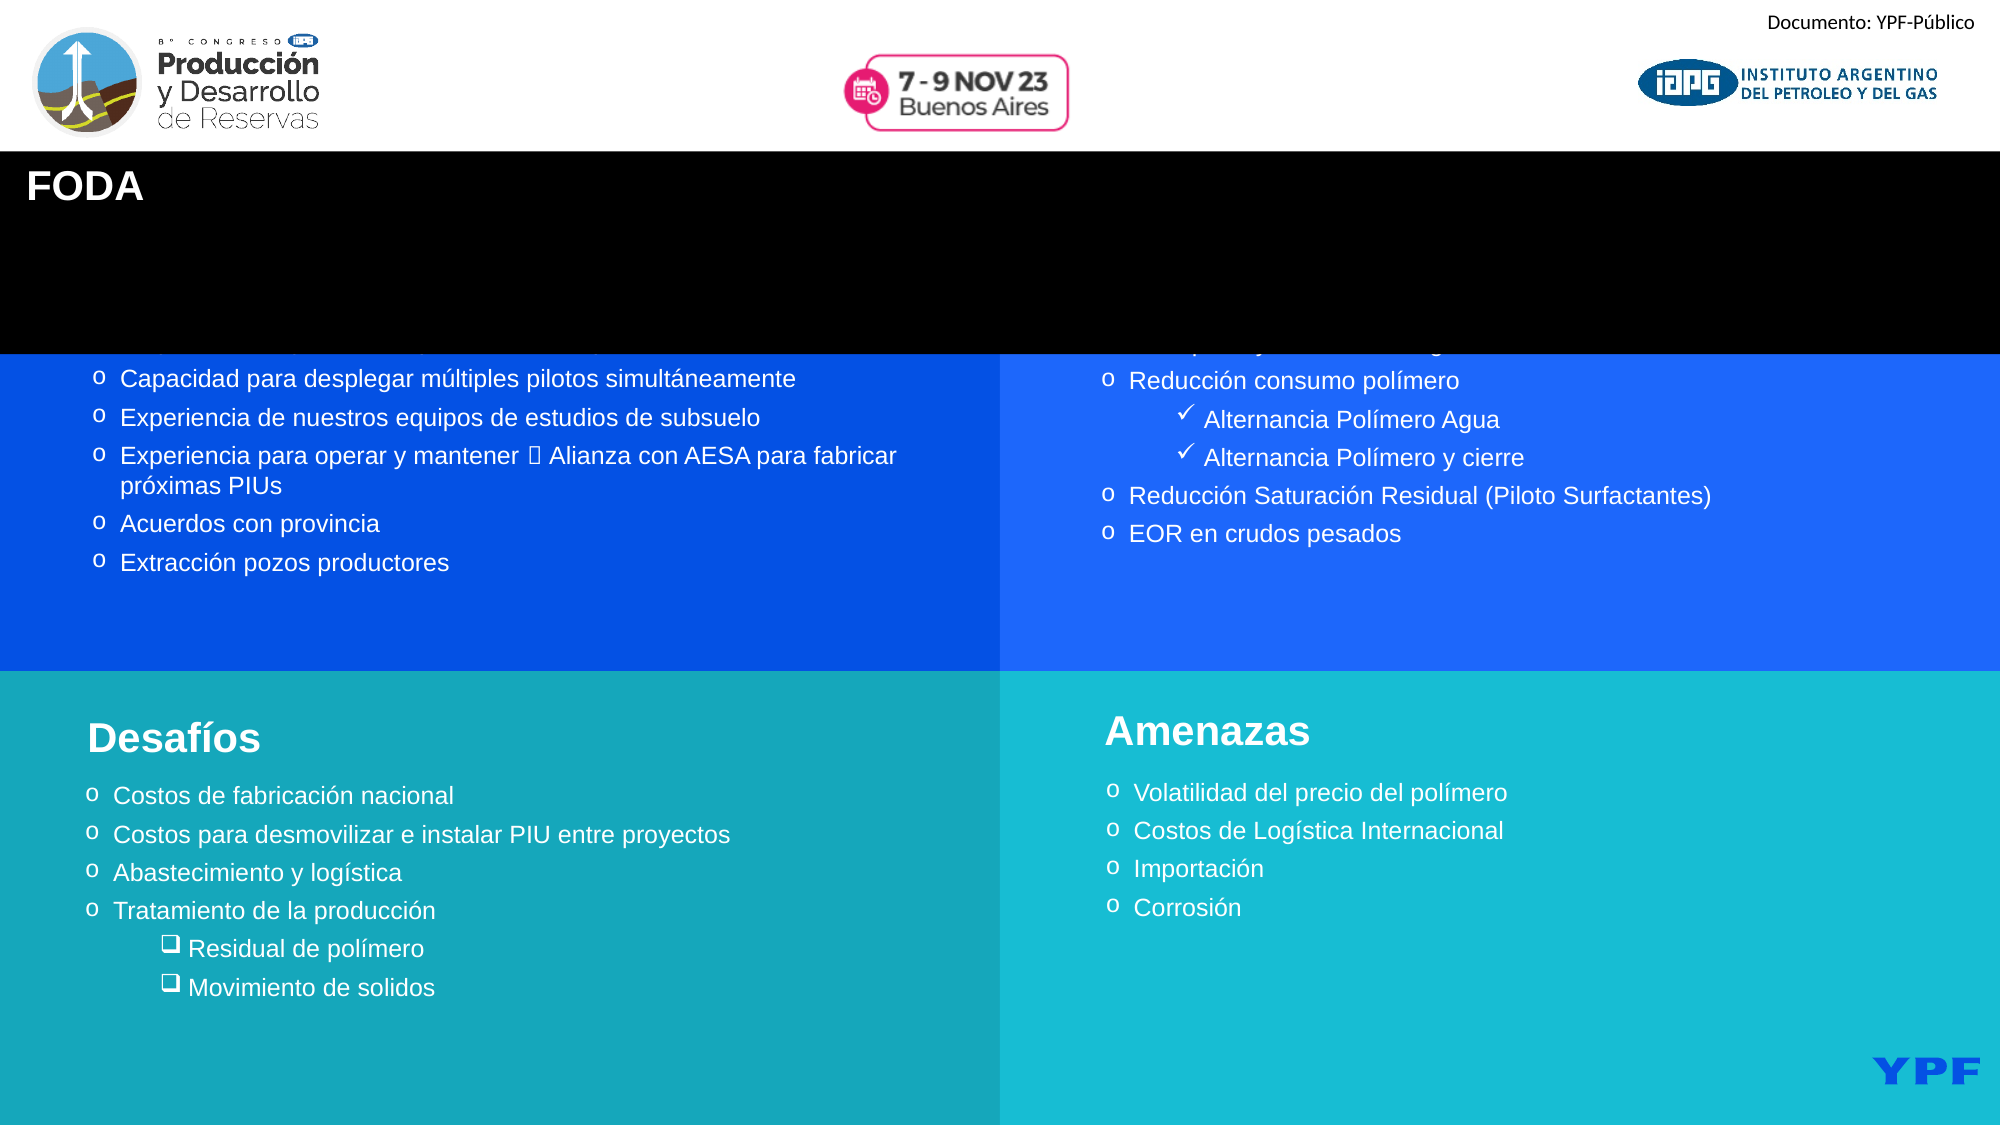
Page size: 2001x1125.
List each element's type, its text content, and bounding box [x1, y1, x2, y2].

picture [834, 46, 1078, 138]
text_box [1871, 1057, 1980, 1085]
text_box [1086, 245, 1849, 546]
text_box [70, 702, 946, 999]
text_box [77, 238, 923, 573]
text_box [1089, 696, 1896, 959]
picture [32, 27, 319, 138]
picture [1638, 59, 1937, 106]
title FODA [0, 151, 2000, 217]
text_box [0, 217, 2000, 1125]
